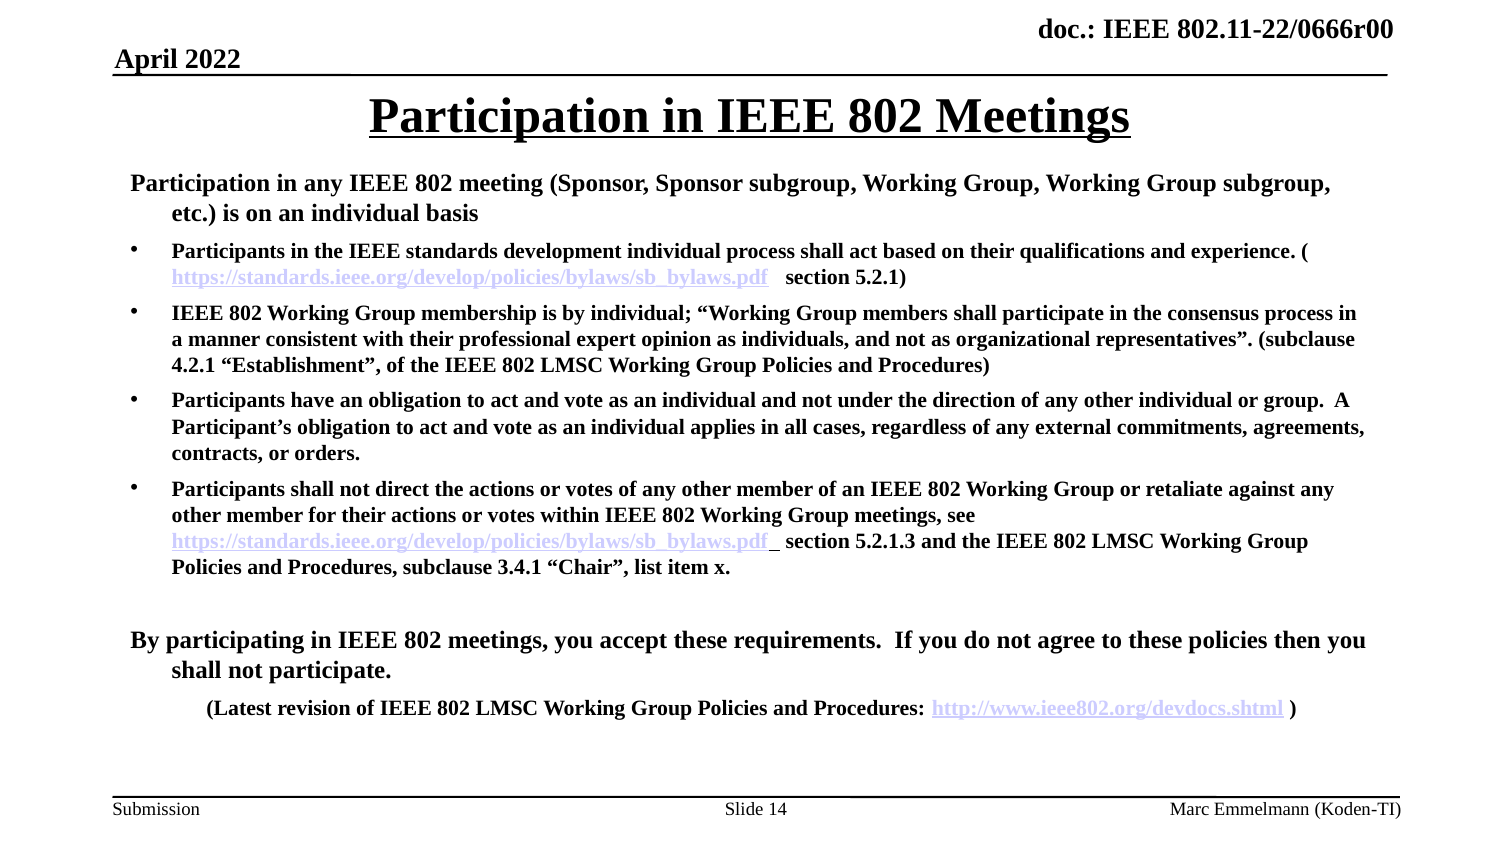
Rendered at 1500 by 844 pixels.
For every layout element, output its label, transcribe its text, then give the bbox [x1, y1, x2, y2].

slide_number Slide 14 [712, 796, 800, 842]
footer Marc Emmelmann (Koden-TI) [878, 796, 1402, 820]
list Participation in any IEEE 802 meeting (Sponsor, Sponsor subgroup, Working Group, Working Group subgroup, etc.) is on an individual basis Participants in the IEEE standards development individual process shall act based on their qualifications and experience. (https://standards.ieee.org/develop/policies/bylaws/sb_bylaws.pdf section 5.2.1) IEEE 802 Working Group membership is by individual; “Working Group members shall participate in the consensus process in a manner consistent with their professional expert opinion as individuals, and not as organizational representatives”. (subclause 4.2.1 “Establishment”, of the IEEE 802 LMSC Working Group Policies and Procedures) Participants have an obligation to act and vote as an individual and not under the direction of any other individual or group. A Participant’s obligation to act and vote as an individual applies in all cases, regardless of any external commitments, agreements, contracts, or orders. Participants shall not direct the actions or votes of any other member of an IEEE 802 Working Group or retaliate against any other member for their actions or votes within IEEE 802 Working Group meetings, see https://standards.ieee.org/develop/policies/bylaws/sb_bylaws.pdf section 5.2.1.3 and the IEEE 802 LMSC Working Group Policies and Procedures, subclause 3.4.1 “Chair”, list item x. By participating in IEEE 802 meetings, you accept these requirements. If you do not agree to these policies then you shall not participate. (Latest revision of IEEE 802 LMSC Working Group Policies and Procedures: http://www.ieee802.org/devdocs.shtml ) [114, 159, 1389, 765]
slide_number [114, 40, 423, 75]
title Participation in IEEE 802 Meetings [271, 46, 1229, 159]
